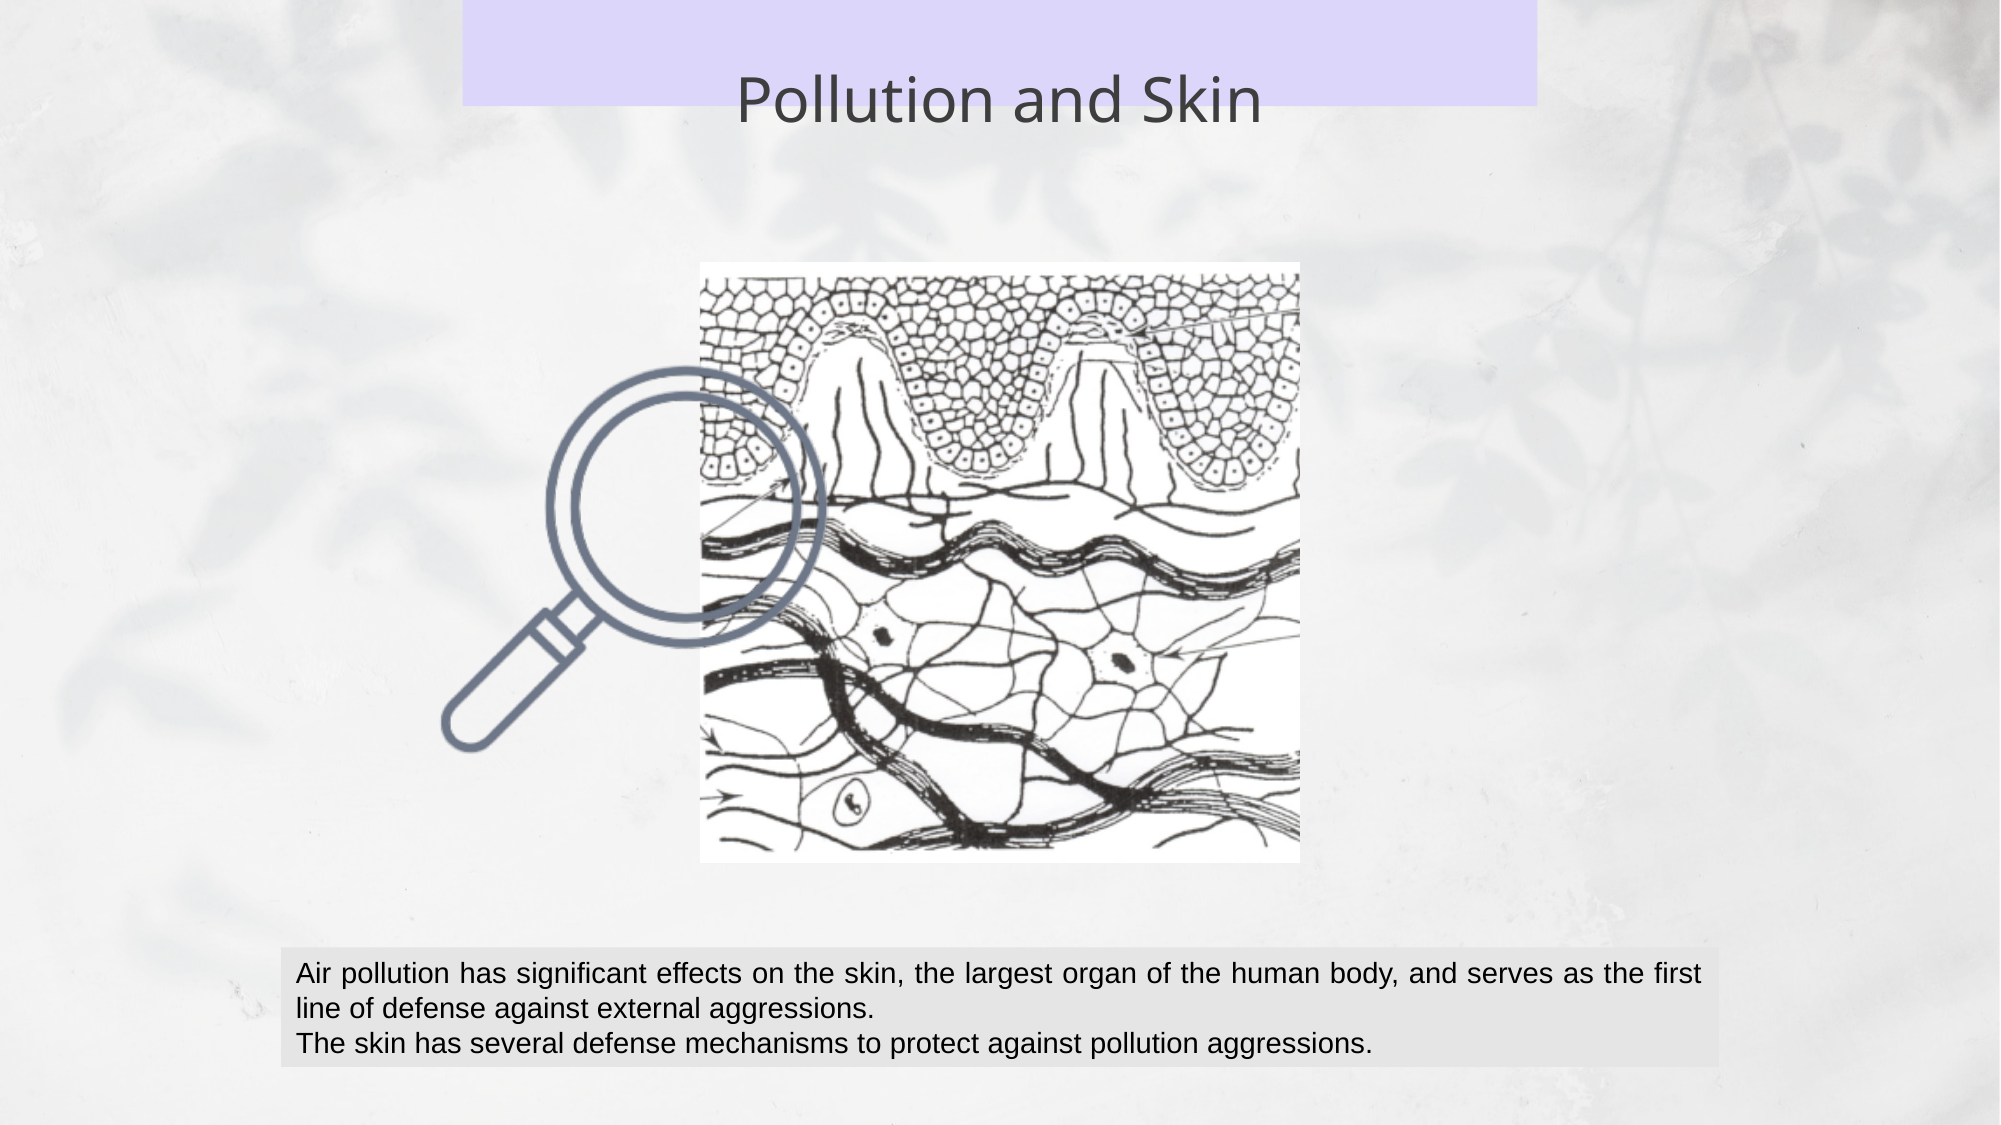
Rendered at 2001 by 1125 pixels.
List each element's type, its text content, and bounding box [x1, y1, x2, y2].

text_box Air pollution has significant effects on the skin, the largest organ of the human body, and serves as the first line of defense against external aggressions. The skin has several defense mechanisms to protect against pollution aggressions. [281, 947, 1719, 1067]
text_box Pollution and Skin [364, 53, 1636, 143]
picture [0, 0, 2000, 1125]
